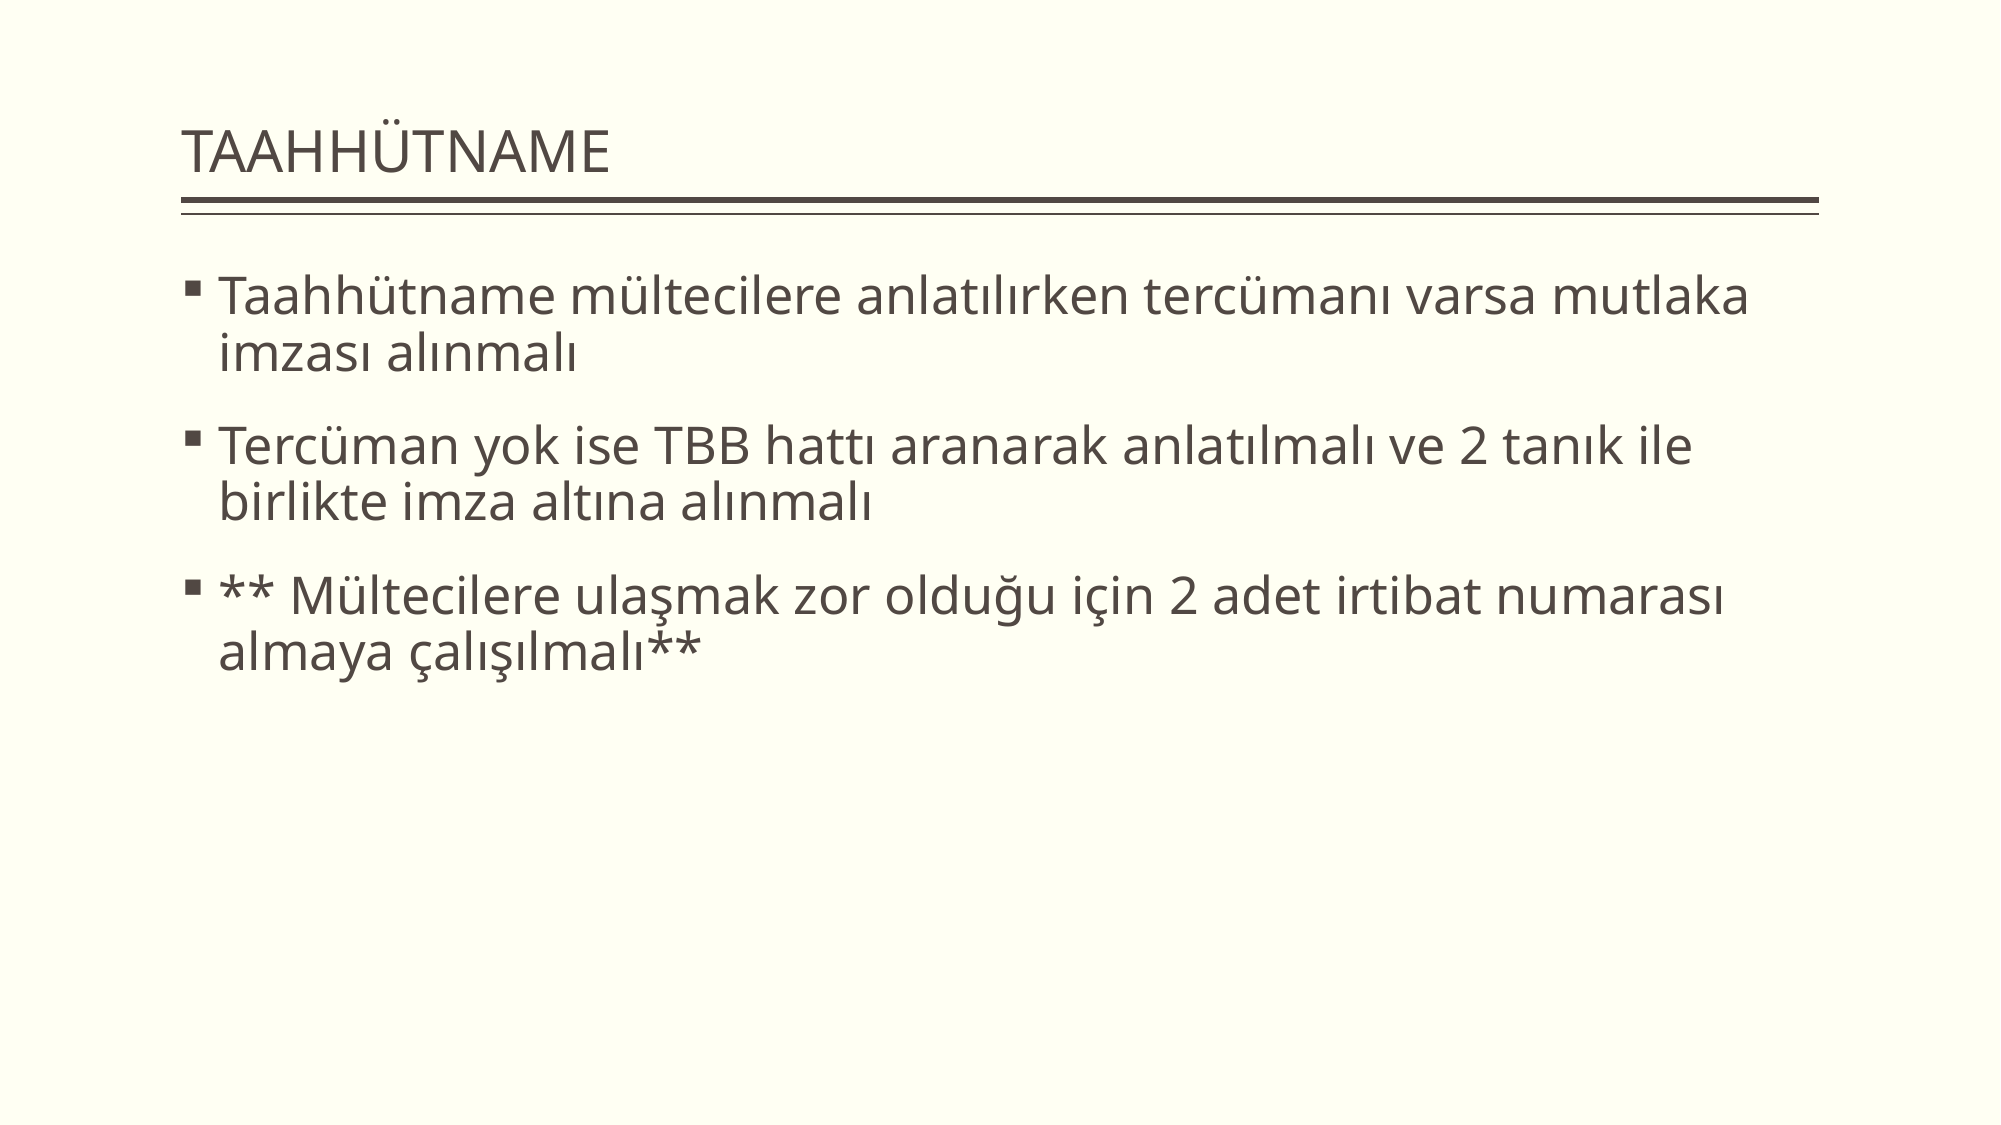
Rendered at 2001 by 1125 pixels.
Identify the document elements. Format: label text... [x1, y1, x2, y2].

title TAAHHÜTNAME [181, 12, 1819, 193]
list Taahhütname mültecilere anlatılırken tercümanı varsa mutlaka imzası alınmalı Tercüman yok ise TBB hattı aranarak anlatılmalı ve 2 tanık ile birlikte imza altına alınmalı ** Mültecilere ulaşmak zor olduğu için 2 adet irtibat numarası almaya çalışılmalı** [181, 262, 1819, 1013]
